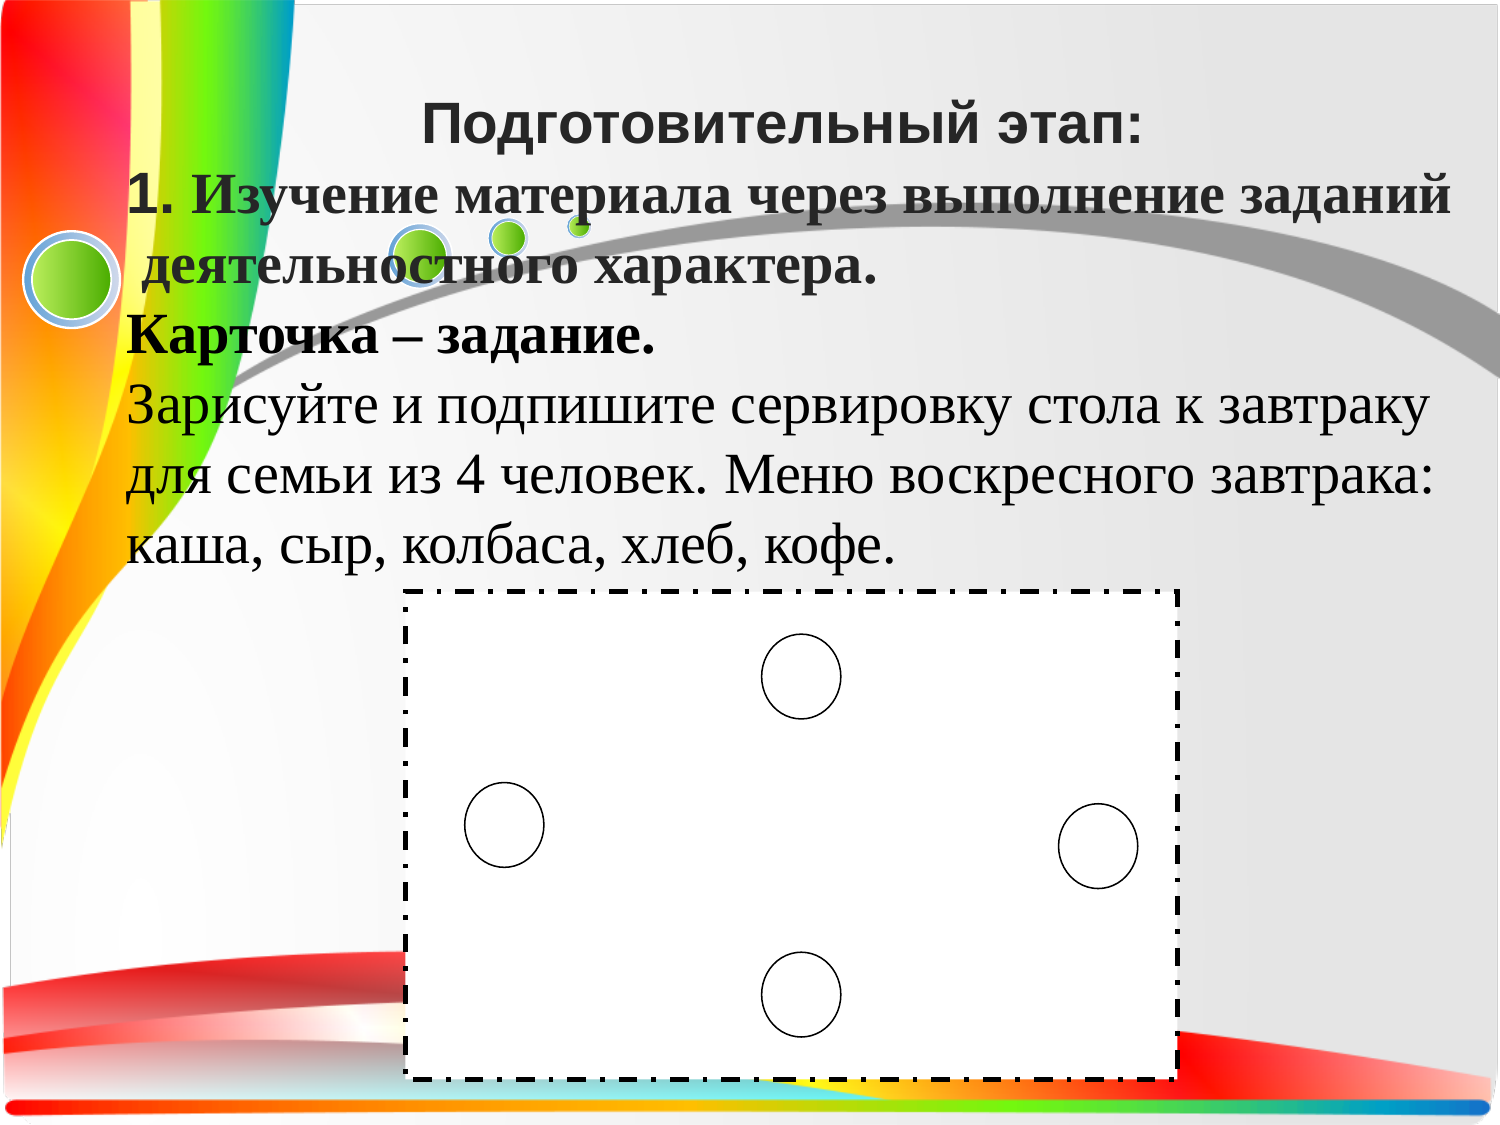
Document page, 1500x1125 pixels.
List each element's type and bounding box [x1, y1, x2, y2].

text_box [371, 207, 469, 305]
text_box [478, 207, 540, 269]
list [0, 207, 144, 352]
text_box [405, 591, 1178, 1080]
text_box [560, 207, 598, 245]
picture [0, 0, 1500, 1125]
